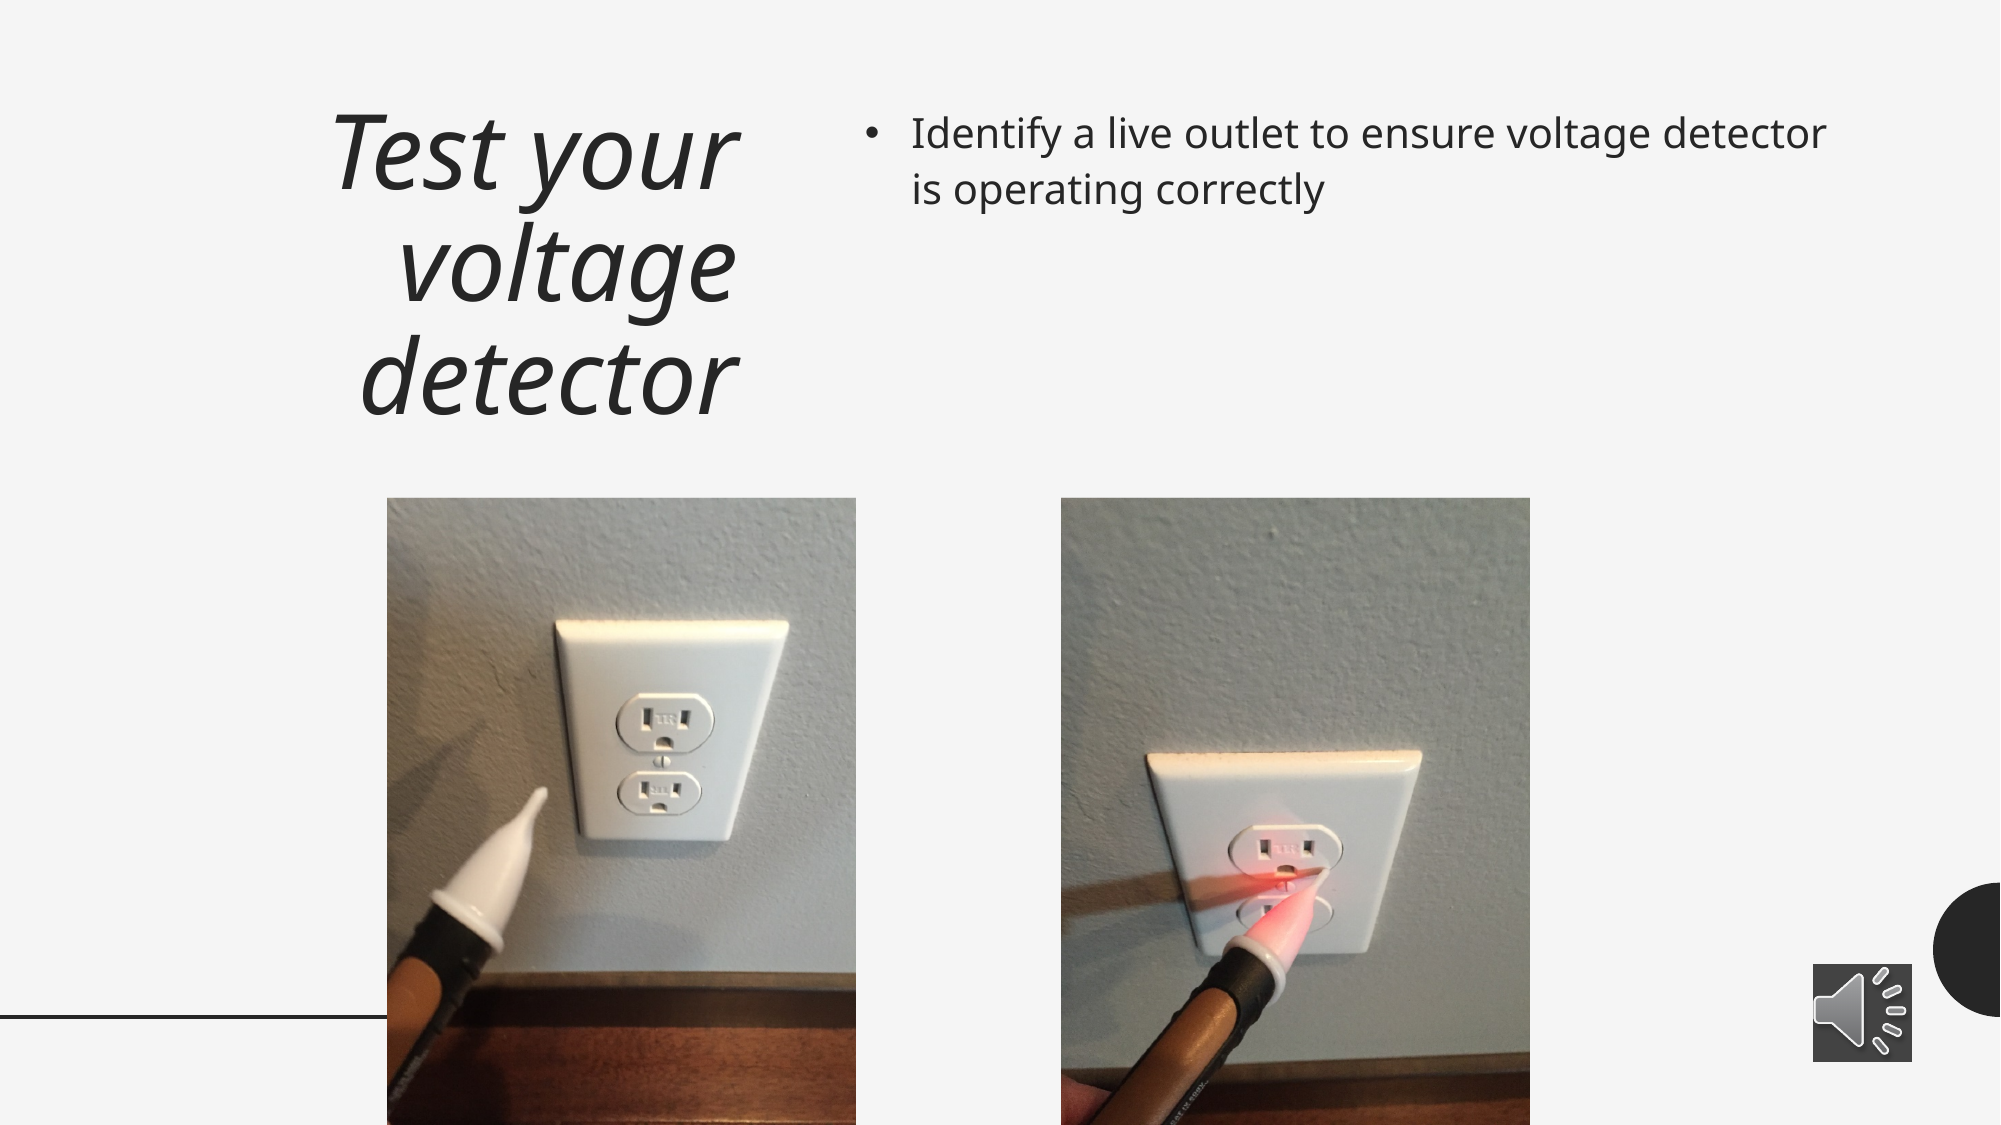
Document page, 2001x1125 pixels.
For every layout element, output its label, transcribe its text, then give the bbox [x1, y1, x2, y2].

picture [1812, 963, 1913, 1064]
list Identify a live outlet to ensure voltage detector is operating correctly [849, 93, 1875, 1022]
picture [307, 498, 934, 1124]
picture [981, 498, 1608, 1124]
title Test your voltage detector [125, 91, 754, 905]
